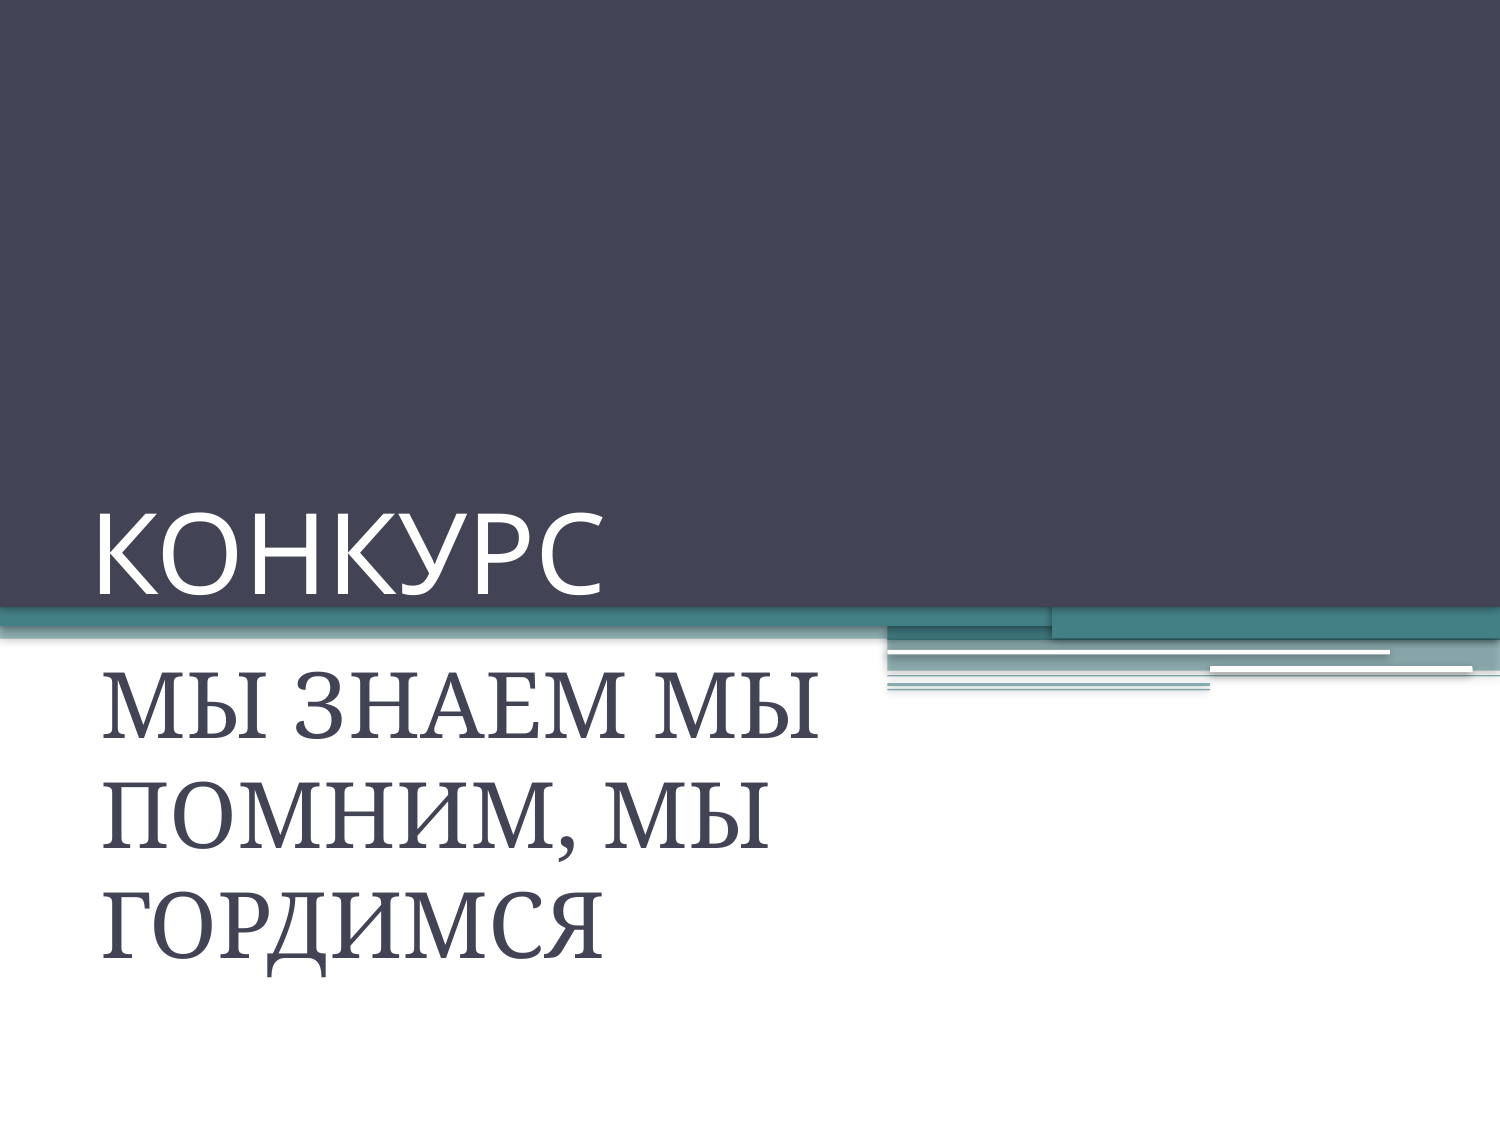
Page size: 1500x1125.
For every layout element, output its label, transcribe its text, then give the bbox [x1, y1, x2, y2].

subtitle МЫ ЗНАЕМ МЫ ПОМНИМ, МЫ ГОРДИМСЯ [75, 639, 888, 928]
title КОНКУРС [75, 394, 1463, 636]
